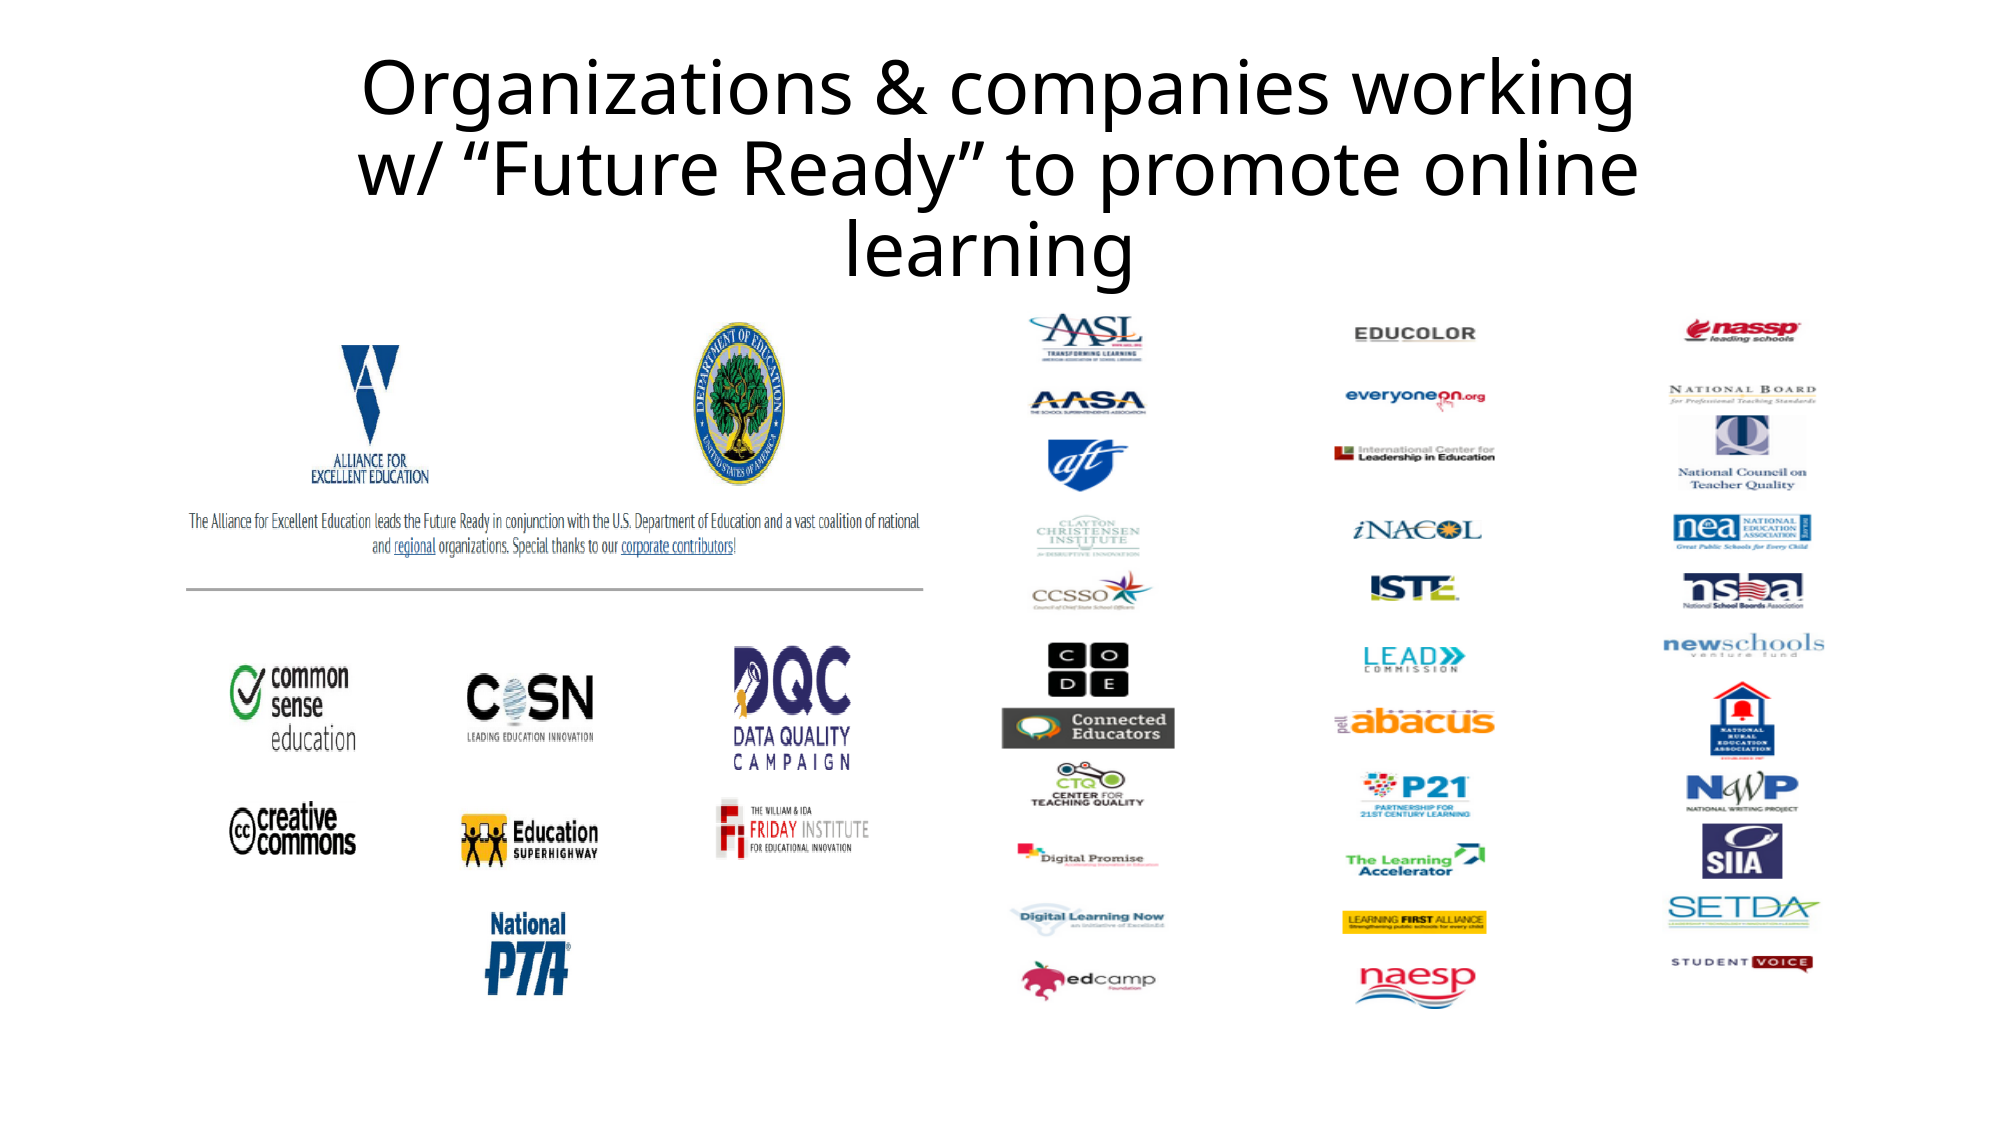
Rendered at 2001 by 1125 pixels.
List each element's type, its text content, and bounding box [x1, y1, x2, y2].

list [181, 304, 930, 1001]
title Organizations & companies working w/ “Future Ready” to promote online learning [324, 89, 1675, 253]
picture [999, 304, 1949, 1009]
